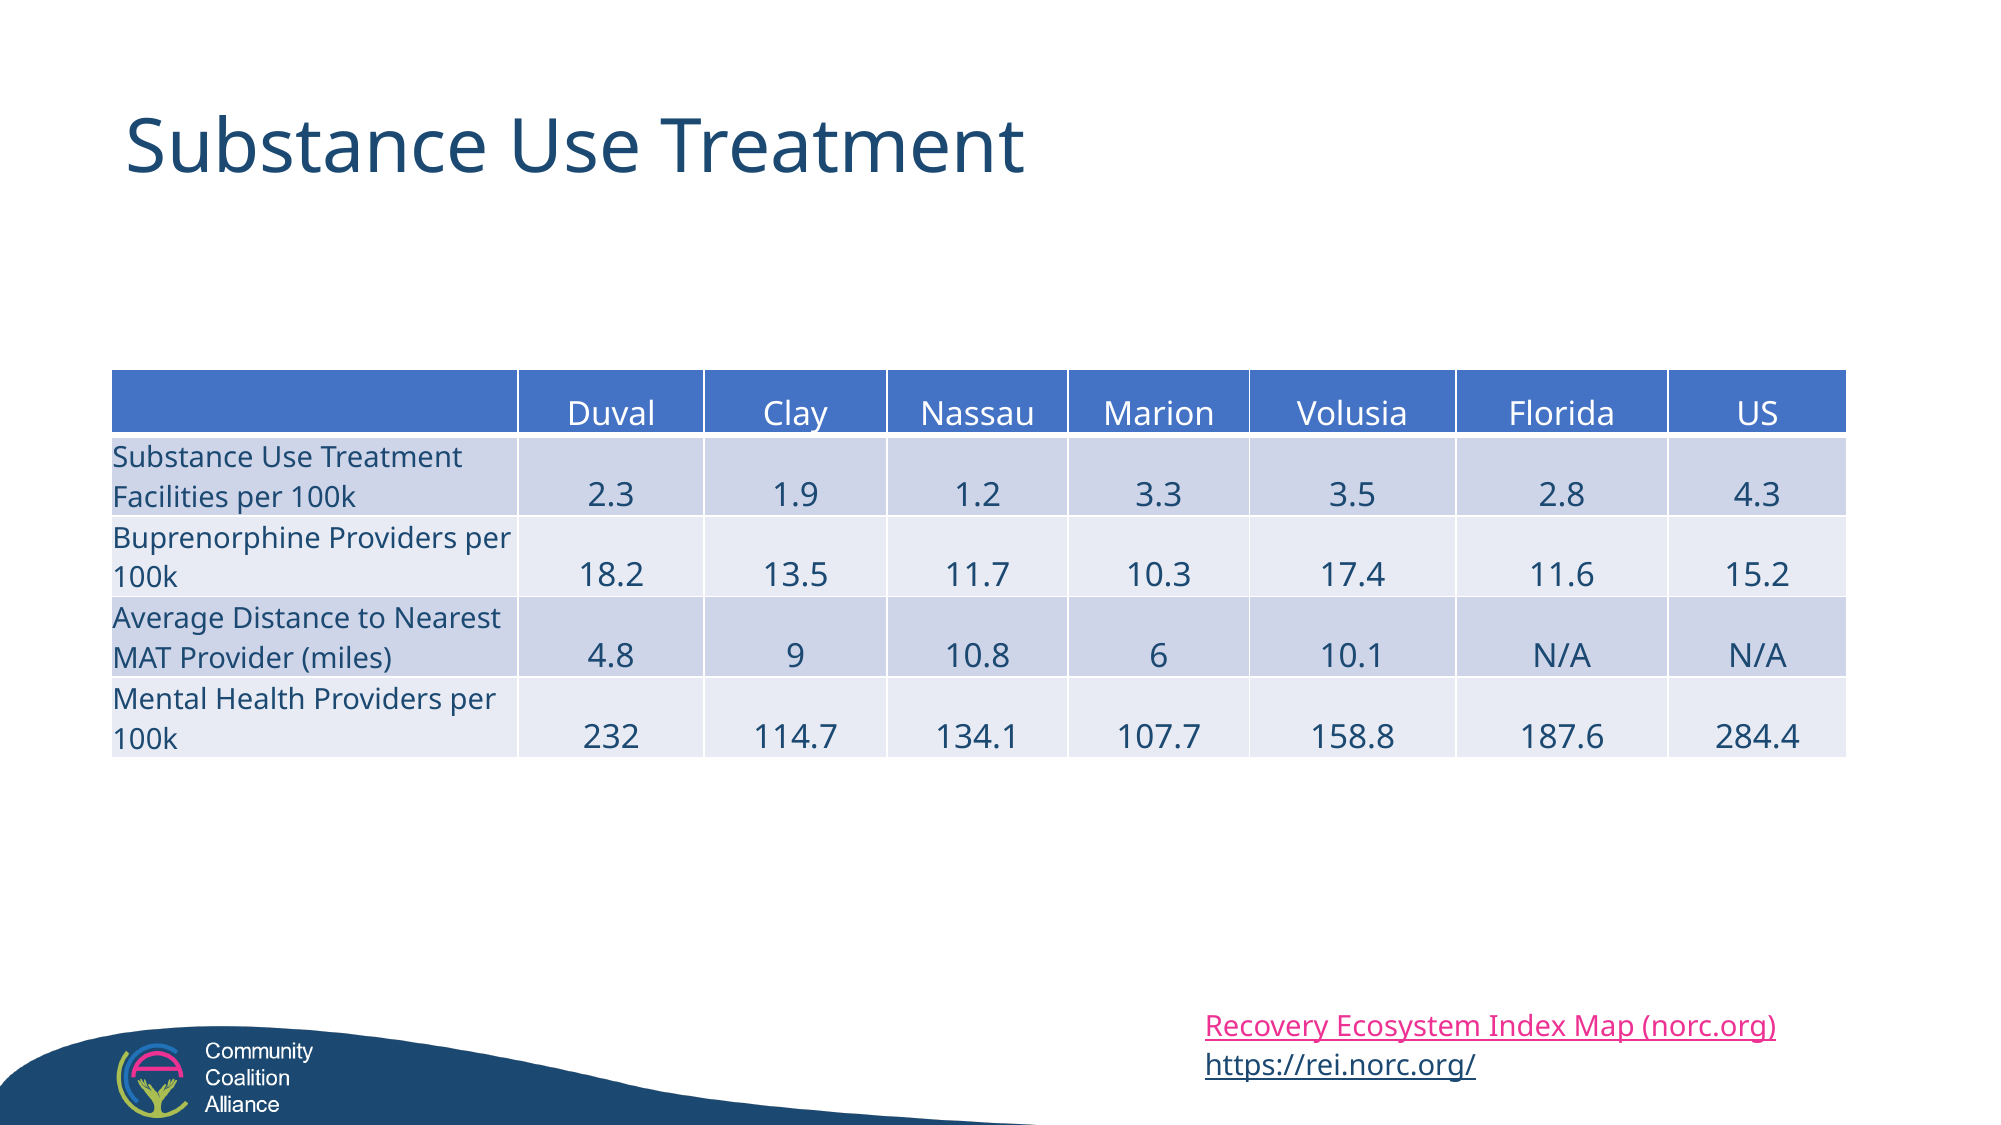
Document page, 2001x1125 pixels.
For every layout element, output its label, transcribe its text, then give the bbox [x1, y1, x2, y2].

table_cell 284.4 [1669, 678, 1846, 757]
table_cell Average Distance to Nearest MAT Provider (miles) [112, 597, 517, 676]
table_header US [1669, 370, 1846, 432]
table_cell 3.5 [1250, 438, 1455, 515]
table_cell 15.2 [1669, 517, 1846, 596]
table_cell 3.3 [1069, 438, 1249, 515]
picture [0, 1026, 1085, 1125]
table_cell 2.8 [1457, 438, 1667, 515]
table_cell 1.2 [888, 438, 1067, 515]
table_cell 17.4 [1250, 517, 1455, 596]
table_cell Substance Use Treatment Facilities per 100k [112, 438, 517, 515]
table_cell 6 [1069, 597, 1249, 676]
table_cell 10.8 [888, 597, 1067, 676]
table_cell 2.3 [519, 438, 703, 515]
table_cell 114.7 [705, 678, 886, 757]
table_header Florida [1457, 370, 1667, 432]
table_cell 10.3 [1069, 517, 1249, 596]
table_cell 4.8 [519, 597, 703, 676]
table_cell 158.8 [1250, 678, 1455, 757]
table_header [112, 370, 517, 432]
table_cell 13.5 [705, 517, 886, 596]
table_cell 134.1 [888, 678, 1067, 757]
table_cell 187.6 [1457, 678, 1667, 757]
table_header Duval [519, 370, 703, 432]
text_box Substance Use Treatment [111, 99, 1522, 317]
table_cell 9 [705, 597, 886, 676]
table_cell 11.6 [1457, 517, 1667, 596]
table_header Volusia [1250, 370, 1455, 432]
table_cell 4.3 [1669, 438, 1846, 515]
table_cell 11.7 [888, 517, 1067, 596]
table_cell N/A [1457, 597, 1667, 676]
table_header Nassau [888, 370, 1067, 432]
text_box Recovery Ecosystem Index Map (norc.org) https://rei.norc.org/ [1190, 999, 1977, 1094]
table_cell 1.9 [705, 438, 886, 515]
table_cell Mental Health Providers per 100k [112, 678, 517, 757]
table_cell 107.7 [1069, 678, 1249, 757]
table_cell 232 [519, 678, 703, 757]
table_cell 10.1 [1250, 597, 1455, 676]
table_cell 18.2 [519, 517, 703, 596]
table_header Clay [705, 370, 886, 432]
table_cell Buprenorphine Providers per 100k [112, 517, 517, 596]
table_header Marion [1069, 370, 1249, 432]
table_cell N/A [1669, 597, 1846, 676]
